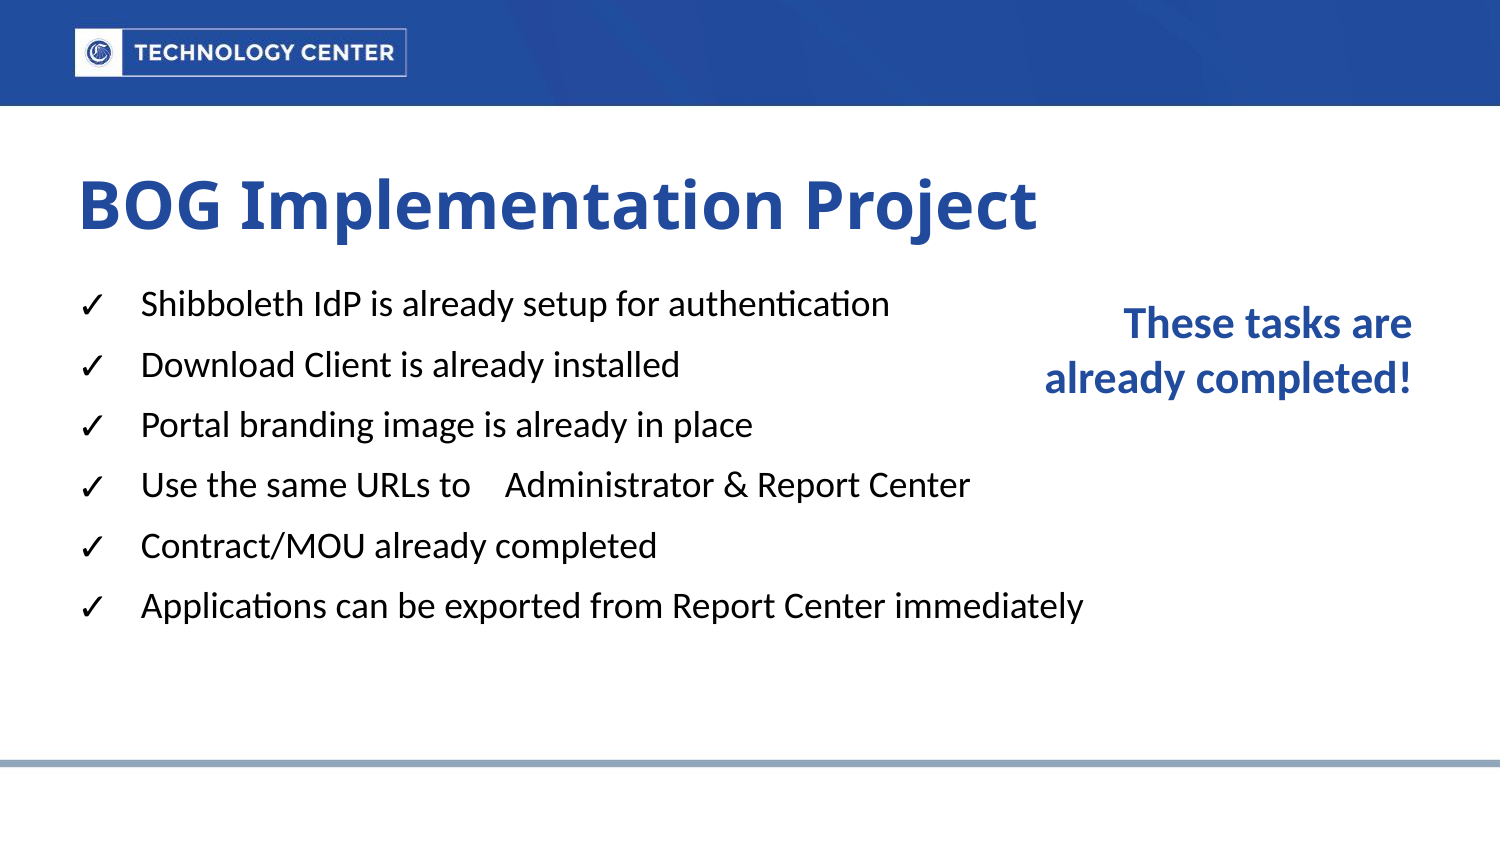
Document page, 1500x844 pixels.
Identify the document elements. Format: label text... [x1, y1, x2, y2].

text_box These tasks are already completed! [962, 285, 1428, 412]
subtitle Shibboleth IdP is already setup for authentication Download Client is already installed Portal branding image is already in place Use the same URLs to Administrator & Report Center Contract/MOU already completed Applications can be exported from Report Center immediately [62, 271, 1170, 649]
picture [0, 0, 1500, 844]
title BOG Implementation Project [62, 159, 1100, 247]
